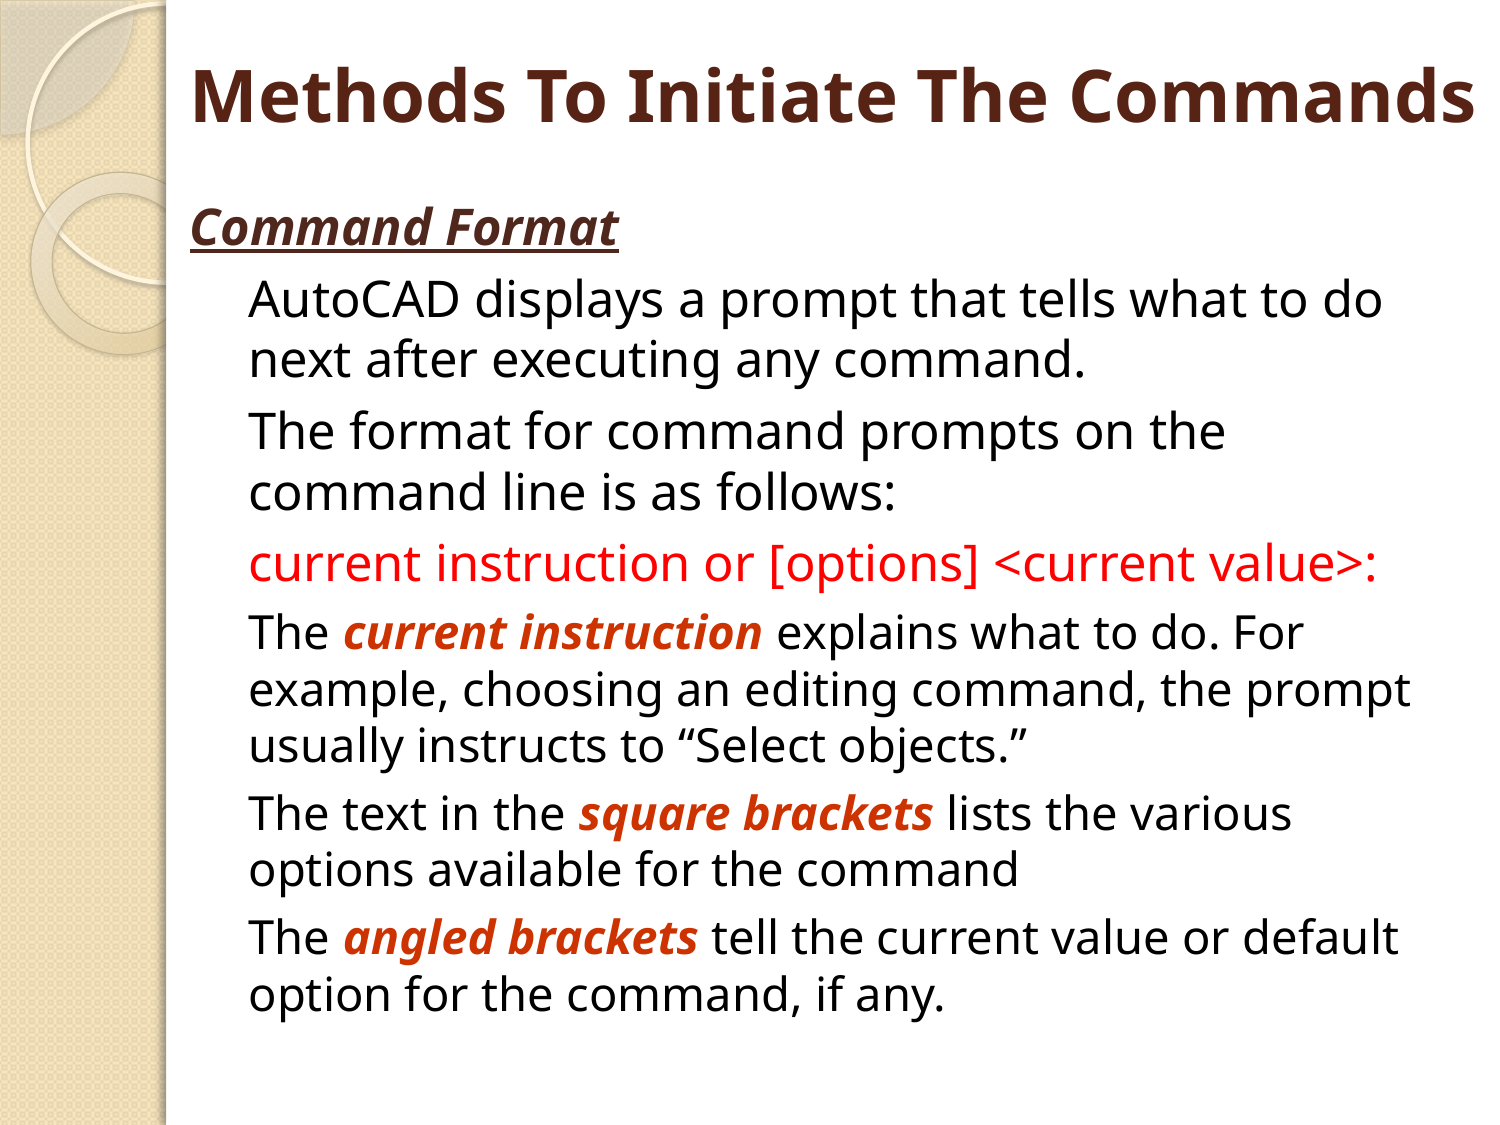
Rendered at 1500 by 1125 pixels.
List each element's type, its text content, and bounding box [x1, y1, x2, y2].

title Methods To Initiate The Commands [174, 0, 1500, 188]
list Command Format AutoCAD displays a prompt that tells what to do next after executing any command. The format for command prompts on the command line is as follows: current instruction or [options] <current value>: The current instruction explains what to do. For example, choosing an editing command, the prompt usually instructs to “Select objects.” The text in the square brackets lists the various options available for the command The angled brackets tell the current value or default option for the command, if any. [174, 187, 1453, 1038]
